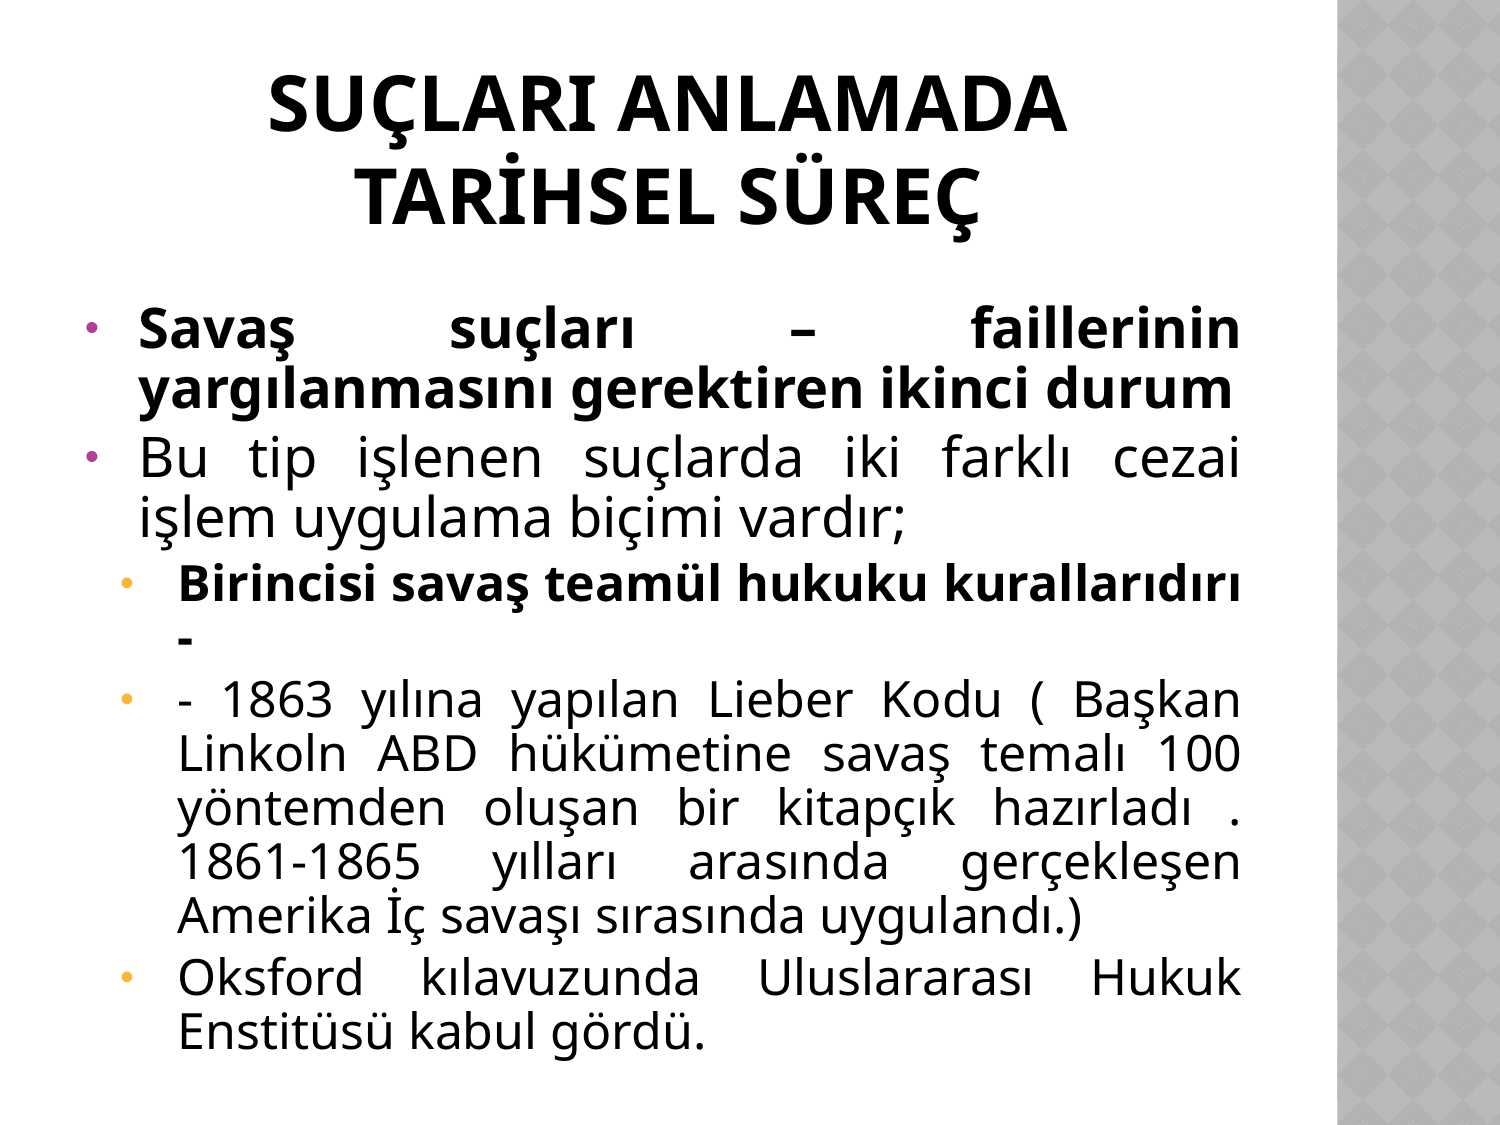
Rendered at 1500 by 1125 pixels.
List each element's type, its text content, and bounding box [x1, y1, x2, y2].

title SUÇLARI ANLAMADA TARİHSEL SÜREÇ [75, 52, 1263, 240]
list Savaş suçları – faillerinin yargılanmasını gerektiren ikinci durum Bu tip işlenen suçlarda iki farklı cezai işlem uygulama biçimi vardır; Birincisi savaş teamül hukuku kurallarıdırı - - 1863 yılına yapılan Lieber Kodu ( Başkan Linkoln ABD hükümetine savaş temalı 100 yöntemden oluşan bir kitapçık hazırladı . 1861-1865 yılları arasında gerçekleşen Amerika İç savaşı sırasında uygulandı.) Oksford kılavuzunda Uluslararası Hukuk Enstitüsü kabul gördü. [70, 292, 1258, 1088]
